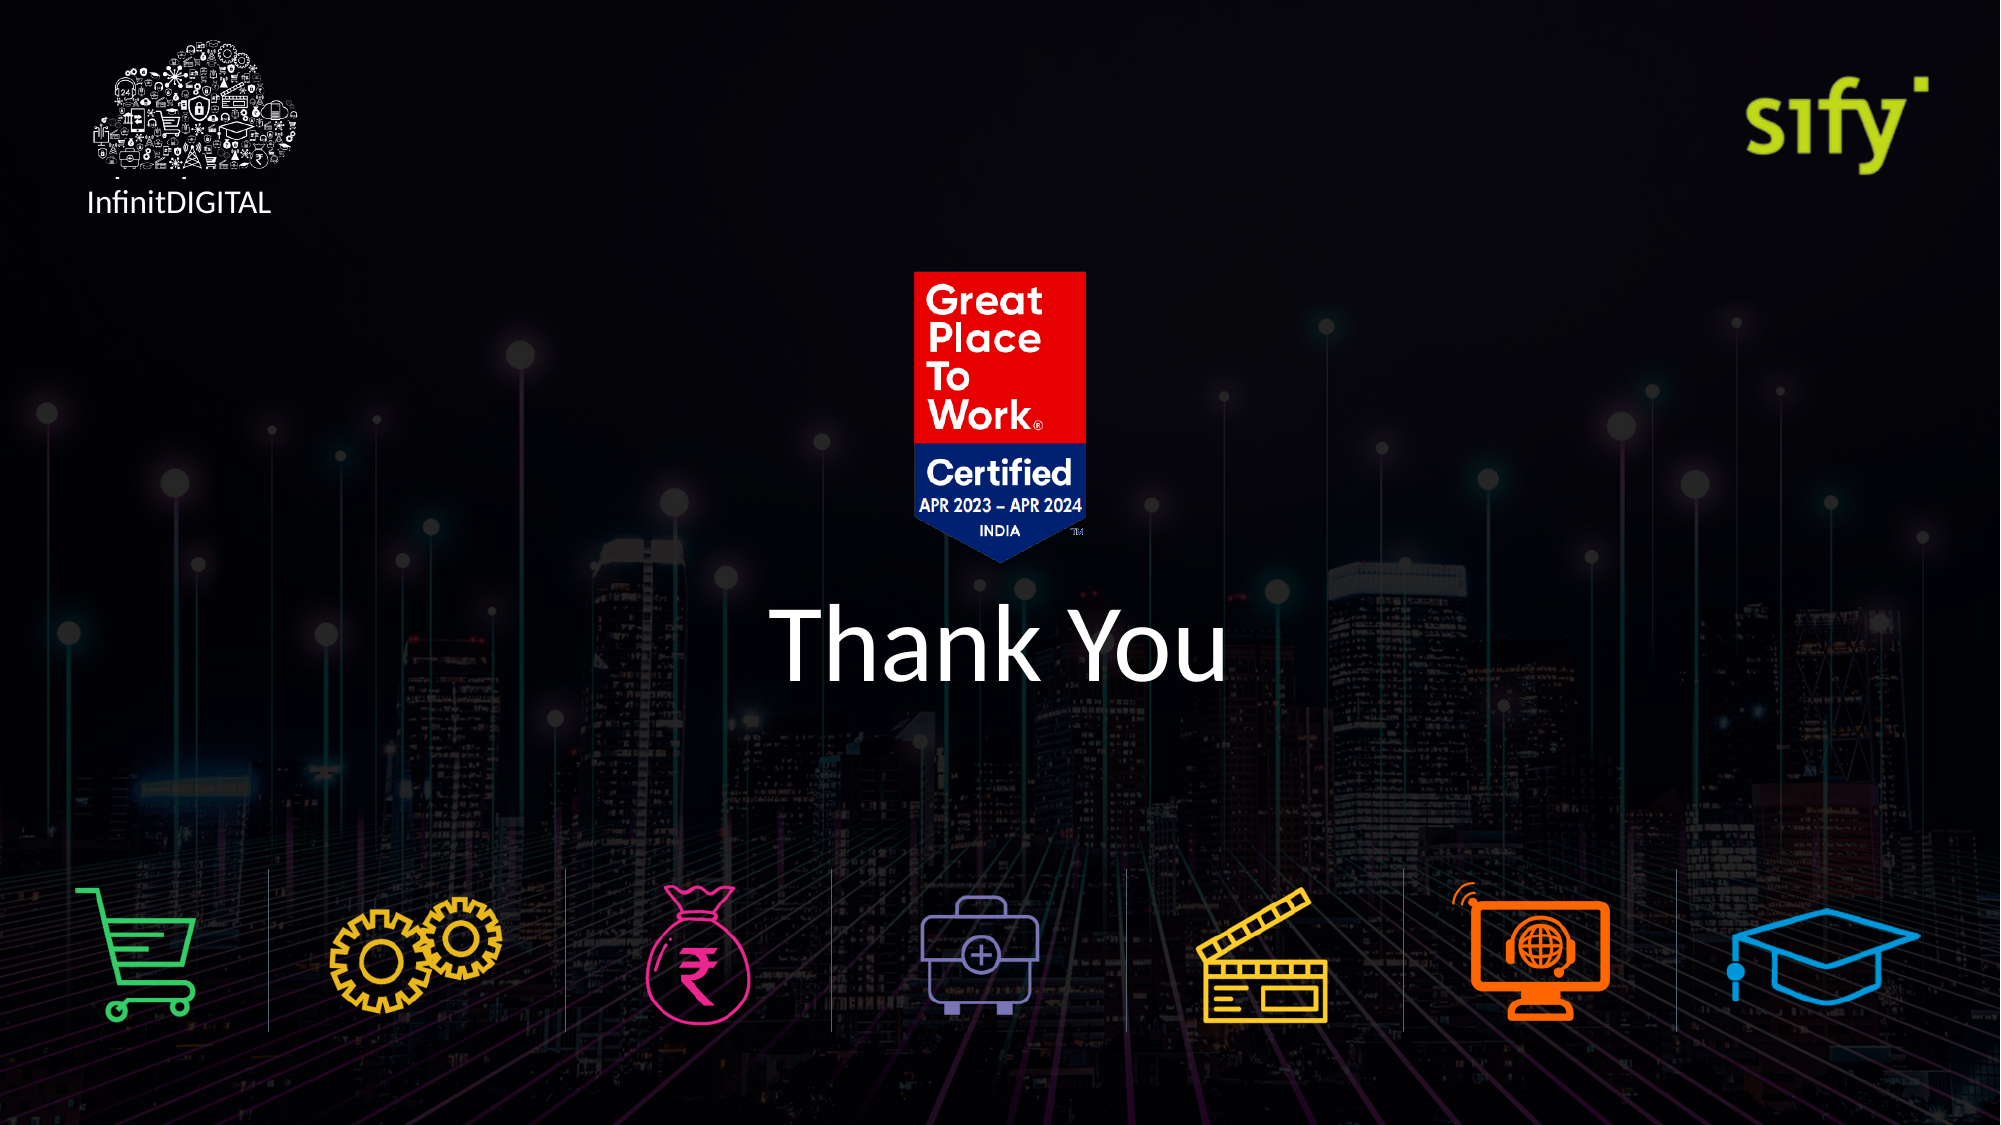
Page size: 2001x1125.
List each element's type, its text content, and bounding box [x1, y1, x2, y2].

text_box Thank You [70, 562, 1930, 711]
picture [63, 870, 1927, 1035]
picture [914, 271, 1086, 563]
picture [1697, 0, 1959, 256]
